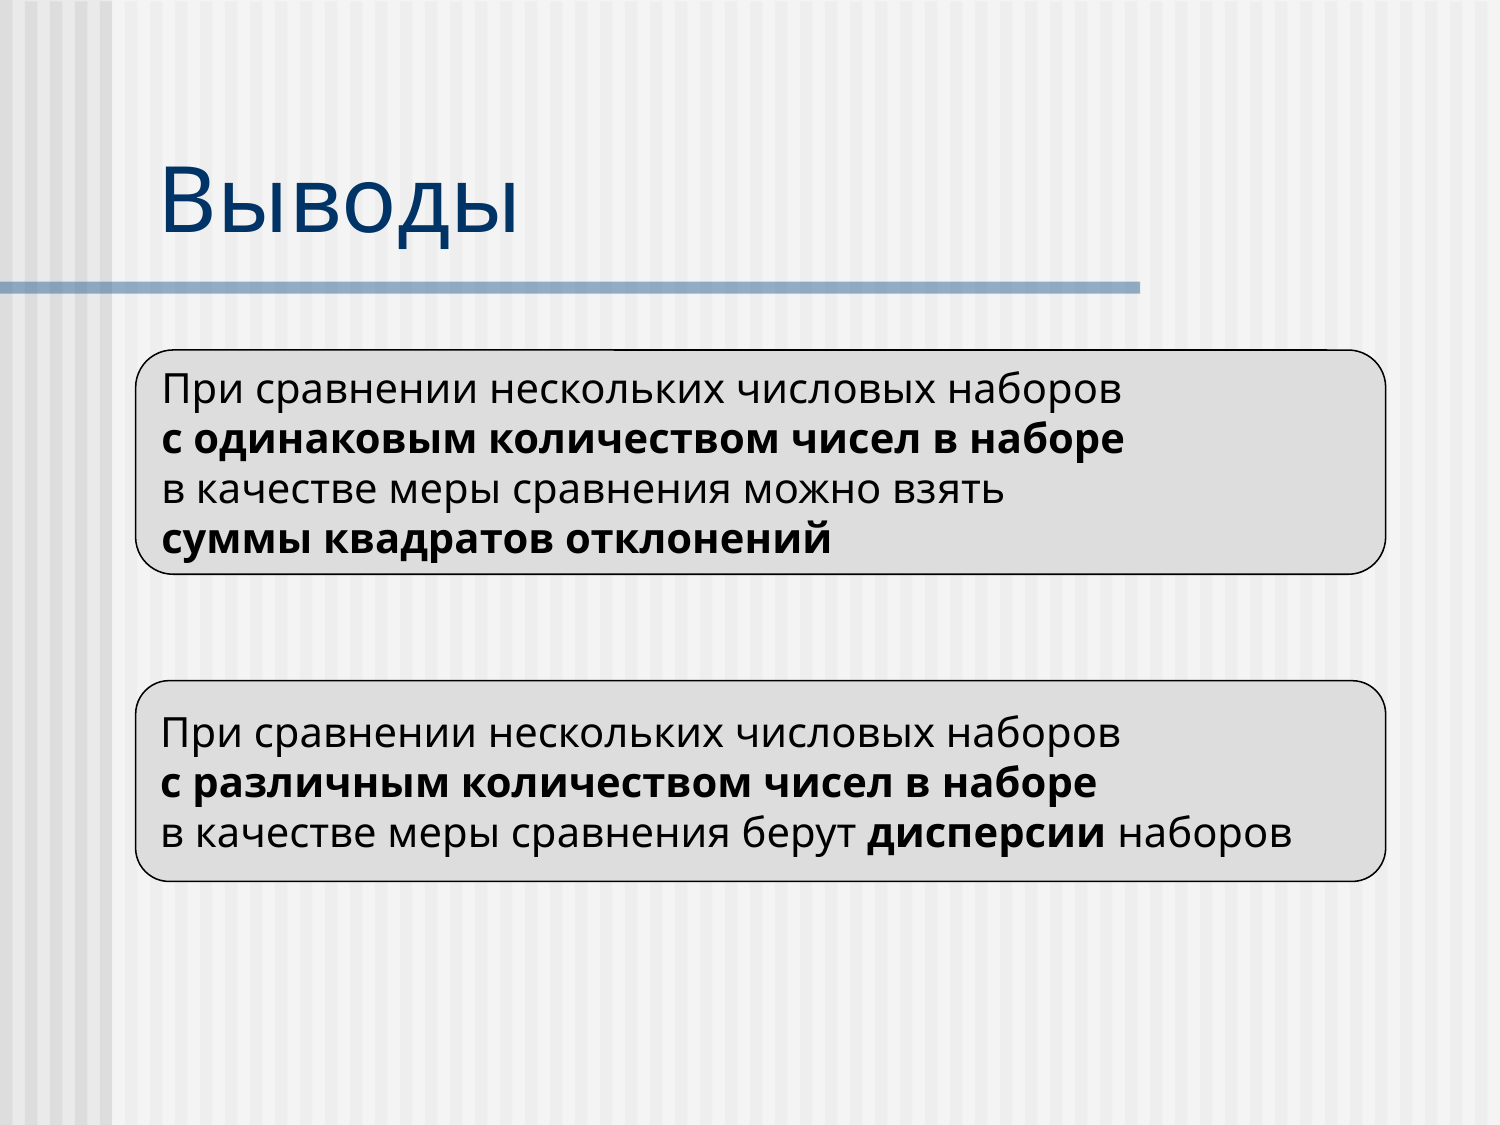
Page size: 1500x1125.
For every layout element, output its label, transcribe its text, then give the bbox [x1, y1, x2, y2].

title Выводы [142, 132, 1483, 259]
text_box При сравнении нескольких числовых наборов с одинаковым количеством чисел в наборе в качестве меры сравнения можно взять суммы квадратов отклонений [135, 349, 1386, 575]
text_box При сравнении нескольких числовых наборов с различным количеством чисел в наборе в качестве меры сравнения берут дисперсии наборов [135, 680, 1386, 882]
